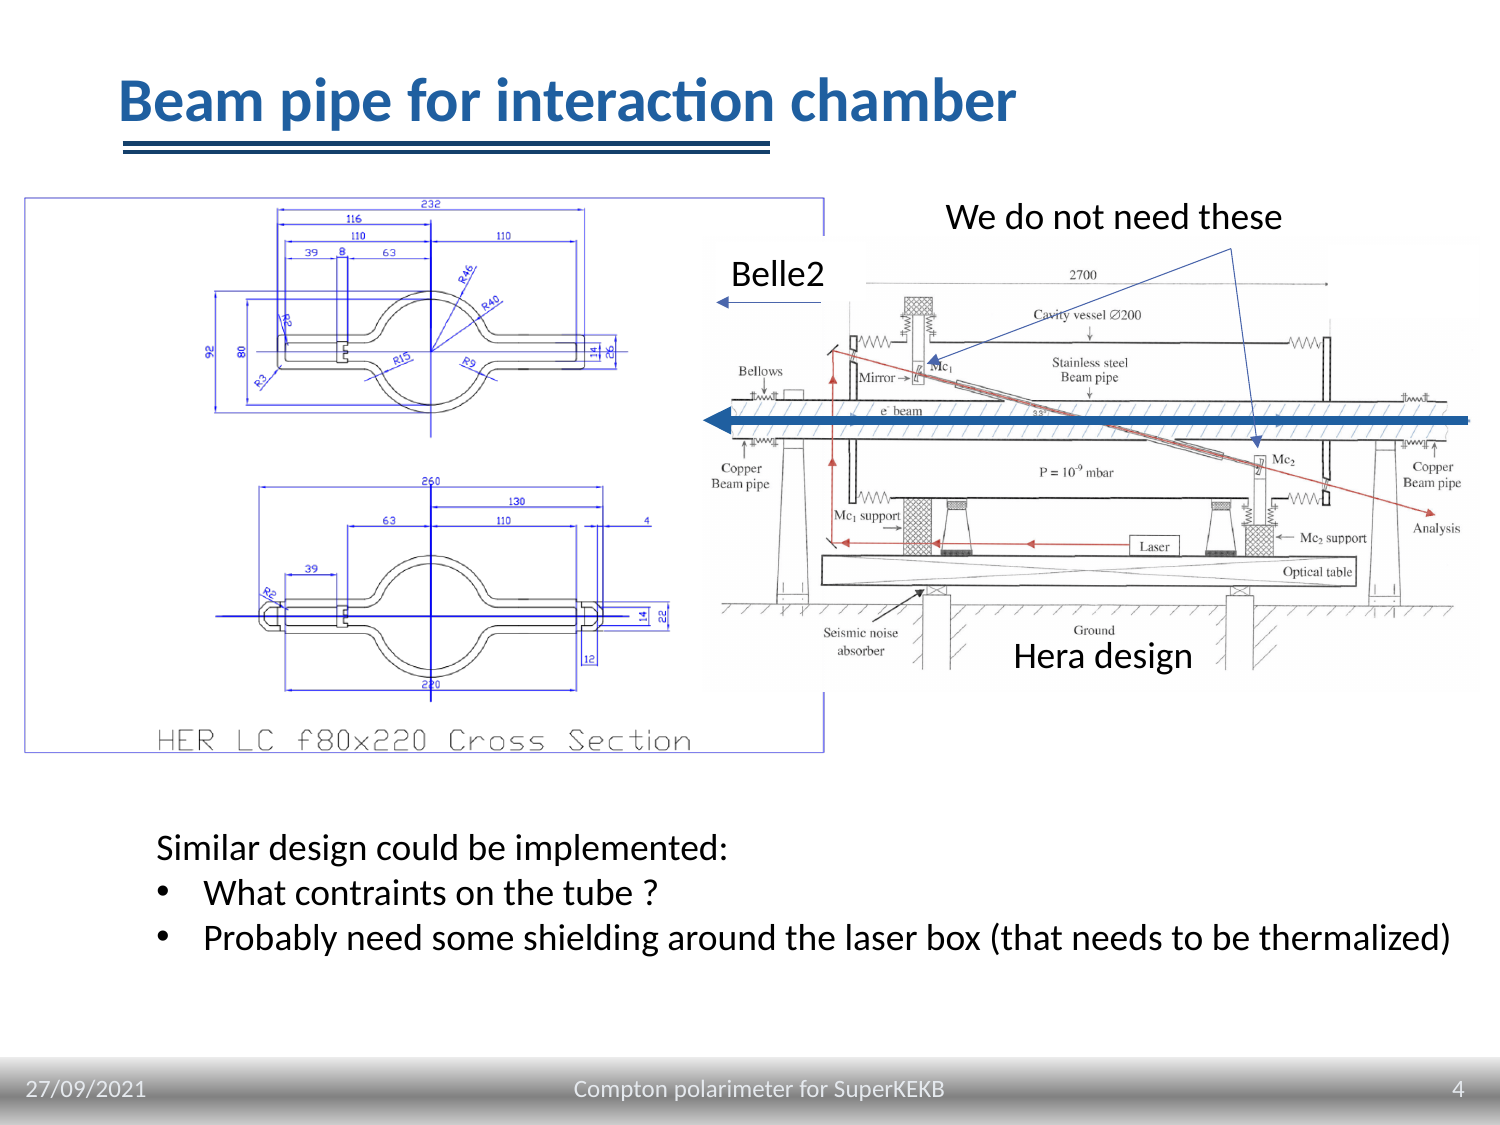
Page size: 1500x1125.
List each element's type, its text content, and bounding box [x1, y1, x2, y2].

title Beam pipe for interaction chamber [746, 59, 1397, 144]
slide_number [10, 1057, 196, 1118]
picture [106, 21, 1480, 927]
text_box We do not need these [930, 184, 1299, 236]
text_box Similar design could be implemented: What contraints on the tube ? Probably need some shielding around the laser box (that needs to be thermalized) [141, 815, 1468, 966]
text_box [1230, 248, 1258, 449]
slide_number 4 [1313, 1057, 1480, 1118]
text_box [926, 248, 1230, 364]
footer Compton polarimeter for SuperKEKB [288, 1057, 1231, 1118]
